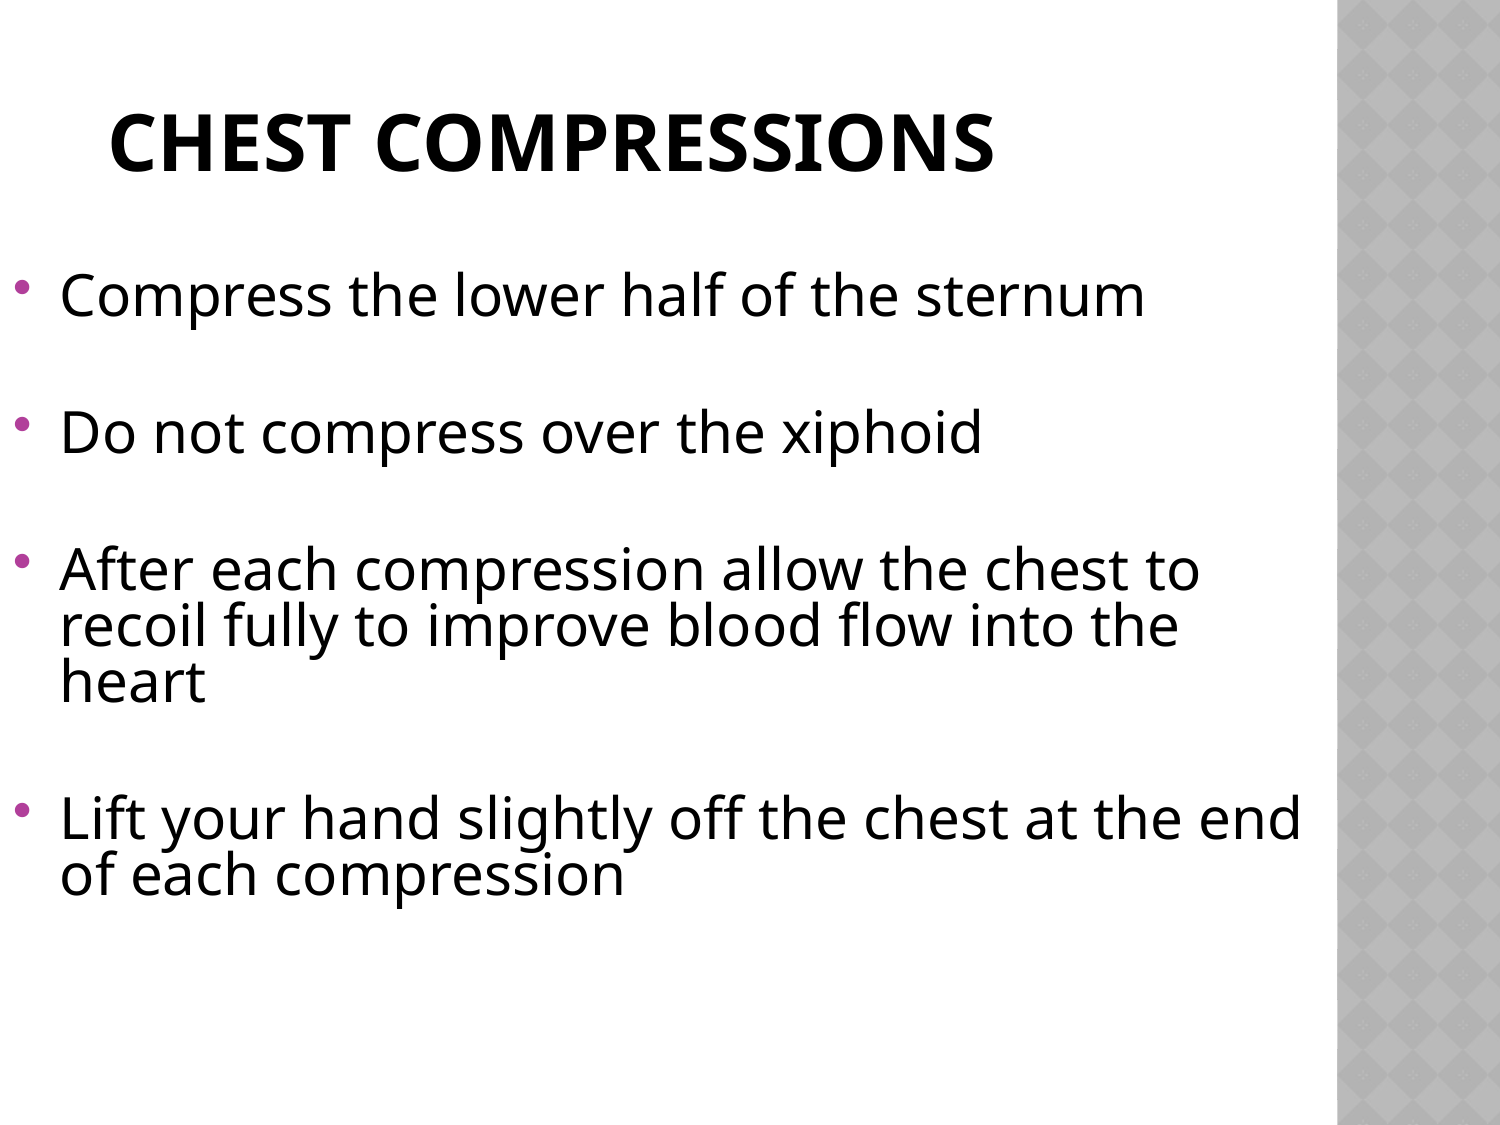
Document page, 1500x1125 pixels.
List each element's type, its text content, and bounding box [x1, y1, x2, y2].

title Chest Compressions [99, 0, 1288, 188]
list Compress the lower half of the sternum Do not compress over the xiphoid After each compression allow the chest to recoil fully to improve blood flow into the heart Lift your hand slightly off the chest at the end of each compression [0, 263, 1338, 1060]
